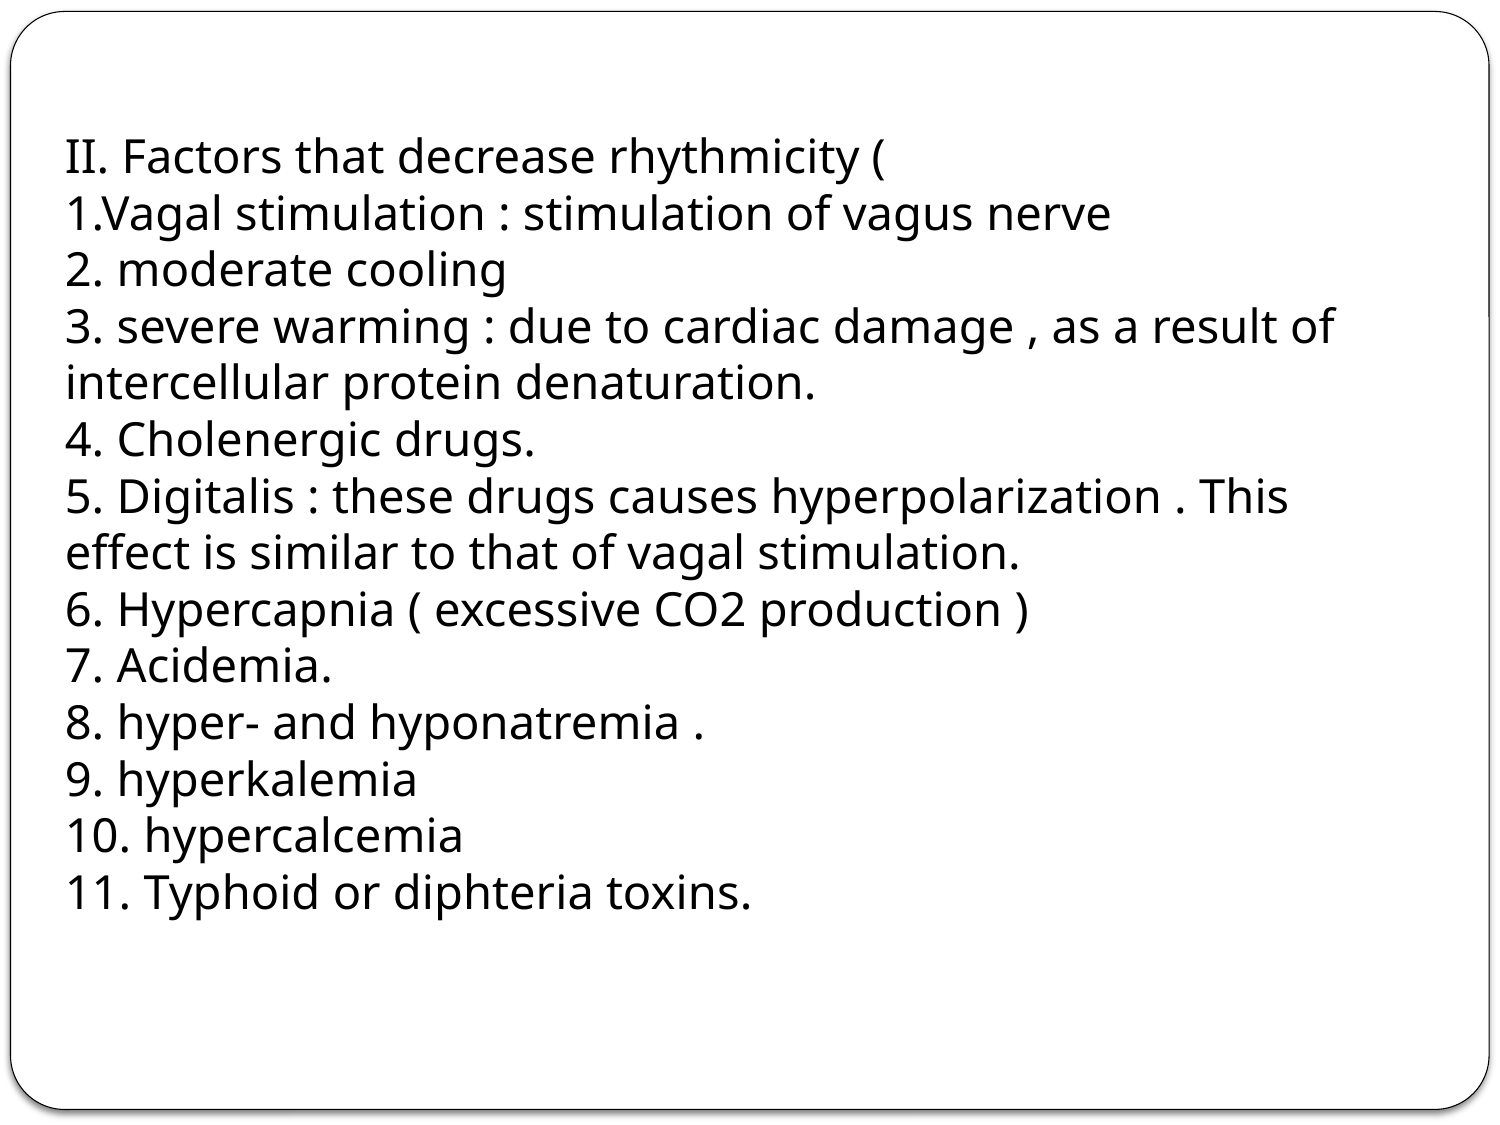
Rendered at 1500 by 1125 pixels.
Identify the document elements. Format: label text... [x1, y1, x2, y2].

list II. Factors that decrease rhythmicity ( 1.Vagal stimulation : stimulation of vagus nerve 2. moderate cooling 3. severe warming : due to cardiac damage , as a result of intercellular protein denaturation. 4. Cholenergic drugs. 5. Digitalis : these drugs causes hyperpolarization . This effect is similar to that of vagal stimulation. 6. Hypercapnia ( excessive CO2 production ) 7. Acidemia. 8. hyper- and hyponatremia . 9. hyperkalemia 10. hypercalcemia 11. Typhoid or diphteria toxins. [50, 62, 1425, 988]
